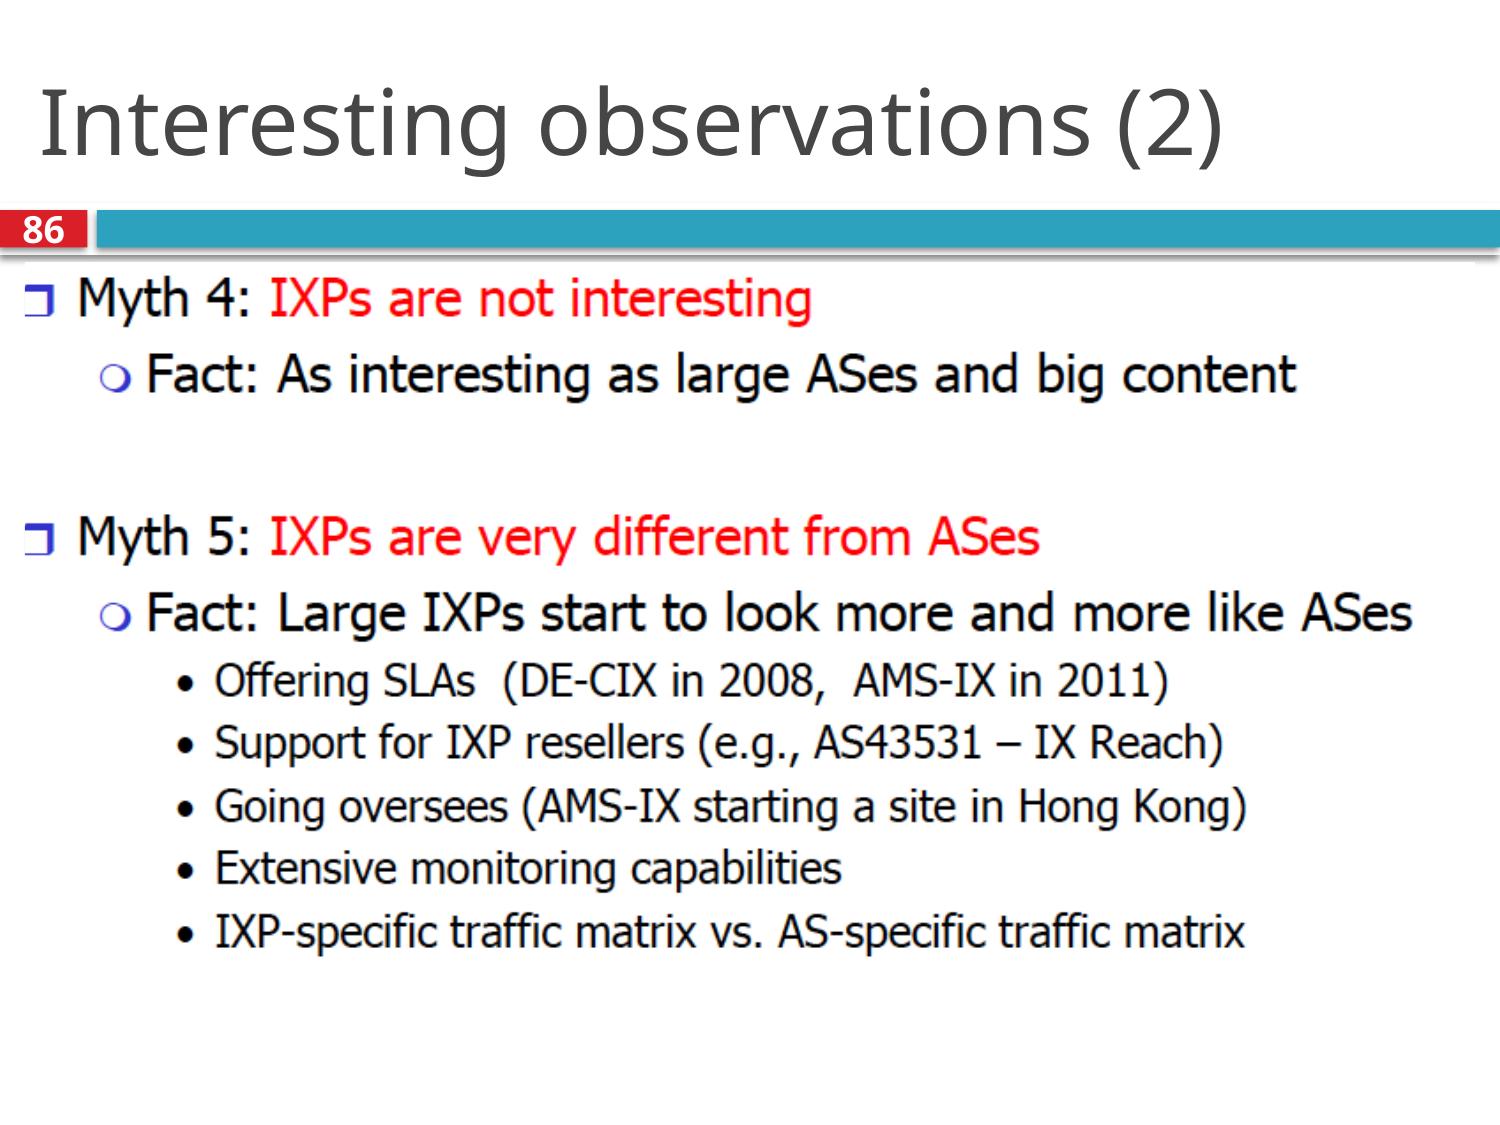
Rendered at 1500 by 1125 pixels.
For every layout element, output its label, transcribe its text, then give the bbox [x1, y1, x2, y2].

slide_number 86 [0, 206, 88, 257]
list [24, 262, 1476, 1101]
title Interesting observations (2) [24, 37, 1475, 200]
